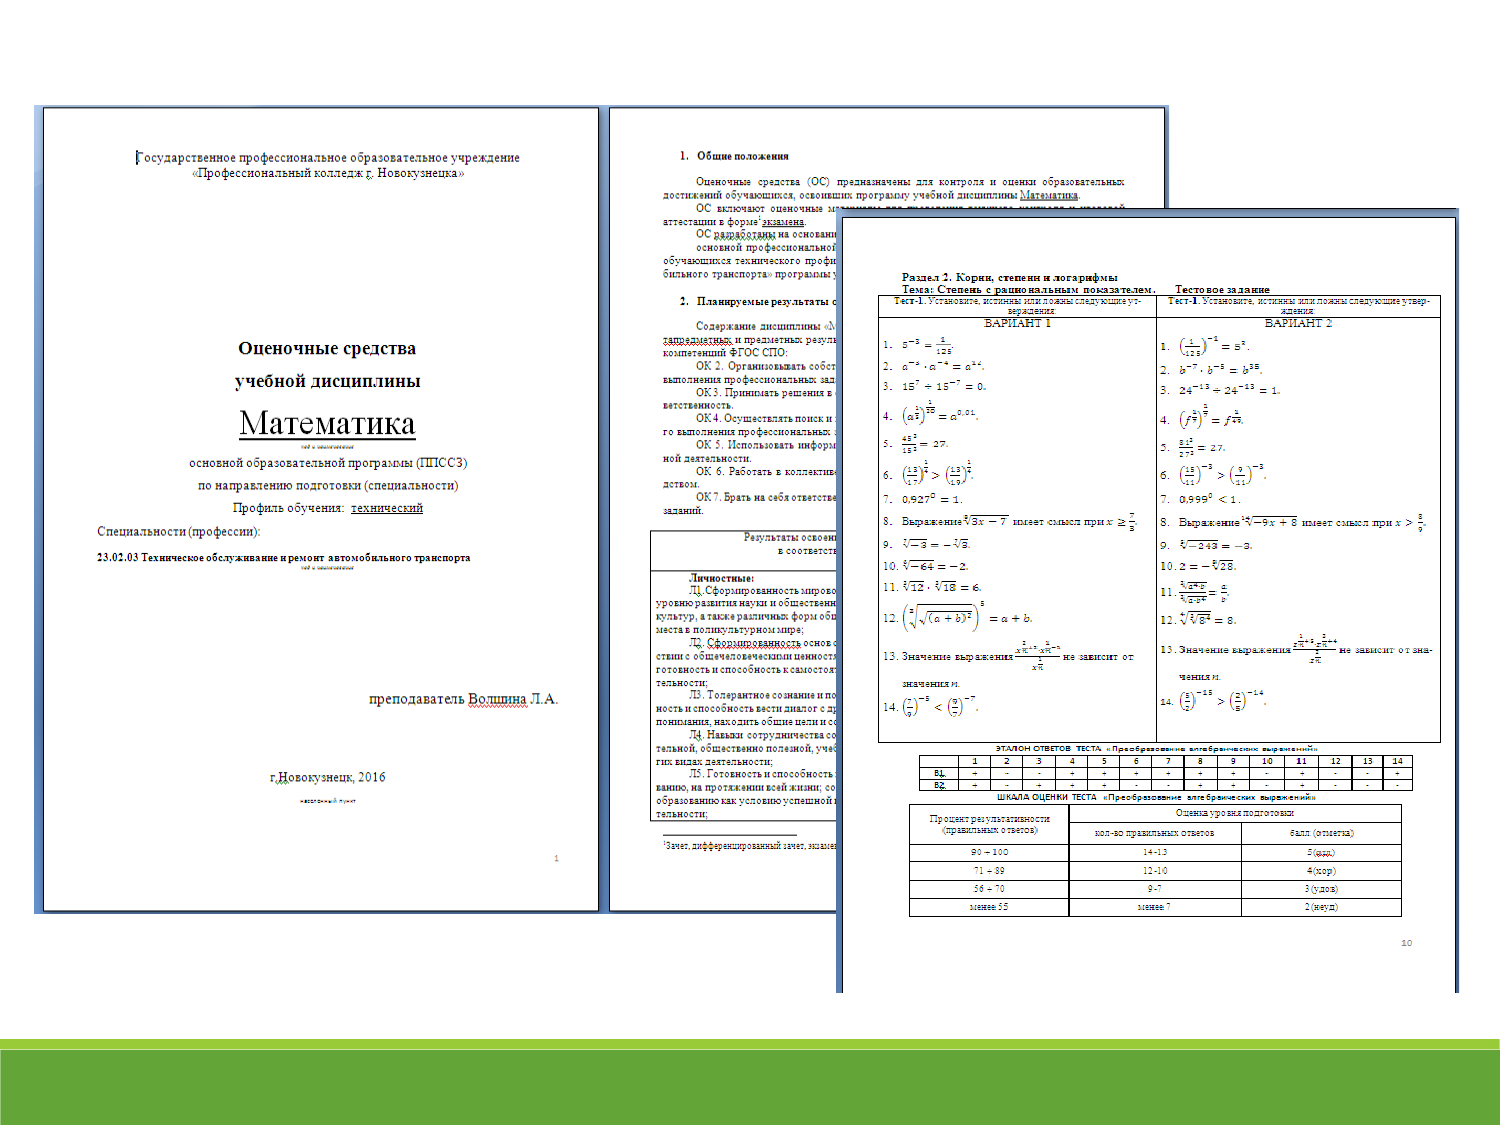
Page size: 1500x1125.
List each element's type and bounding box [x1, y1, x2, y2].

picture [33, 105, 1460, 993]
